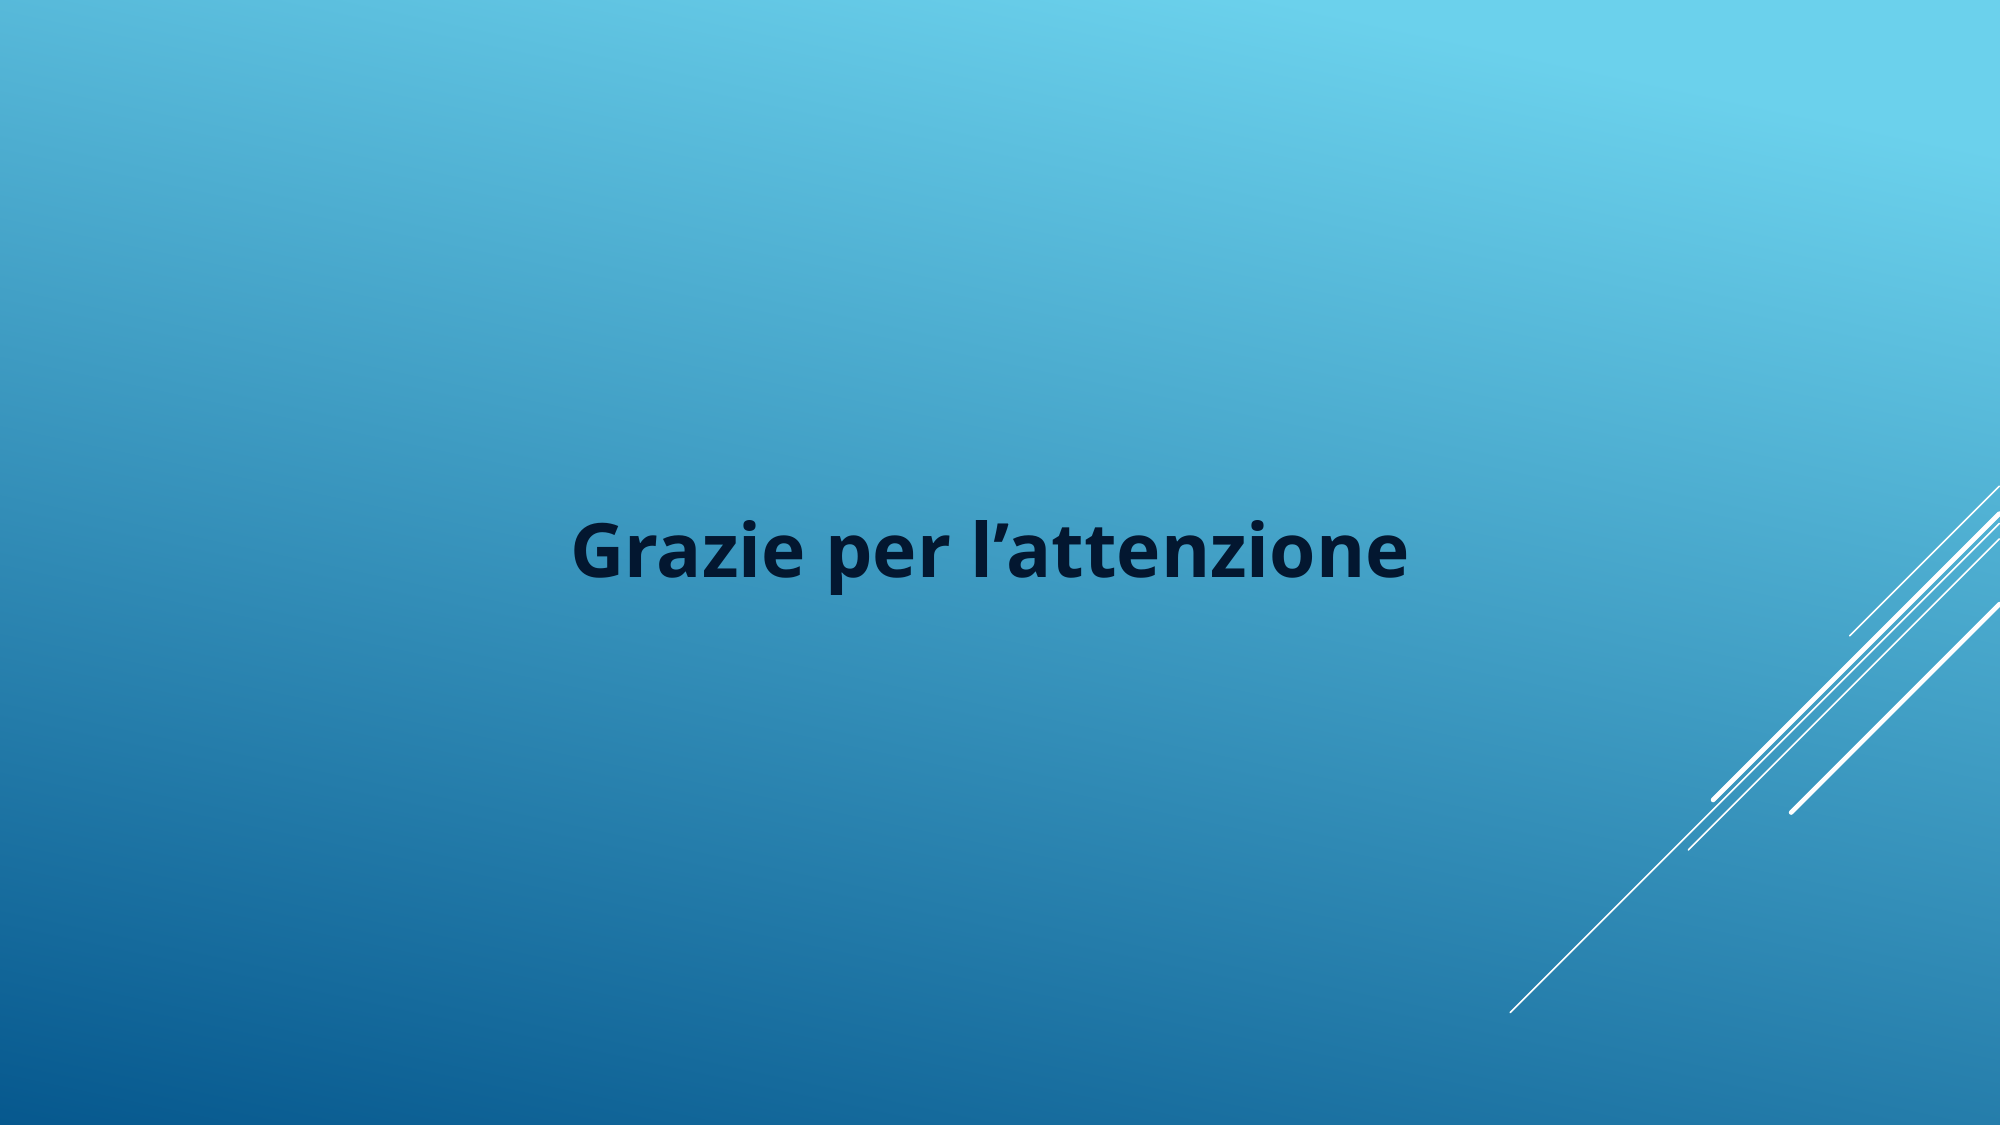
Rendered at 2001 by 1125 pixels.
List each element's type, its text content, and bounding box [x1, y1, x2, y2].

text_box Grazie per l’attenzione [555, 495, 1445, 600]
